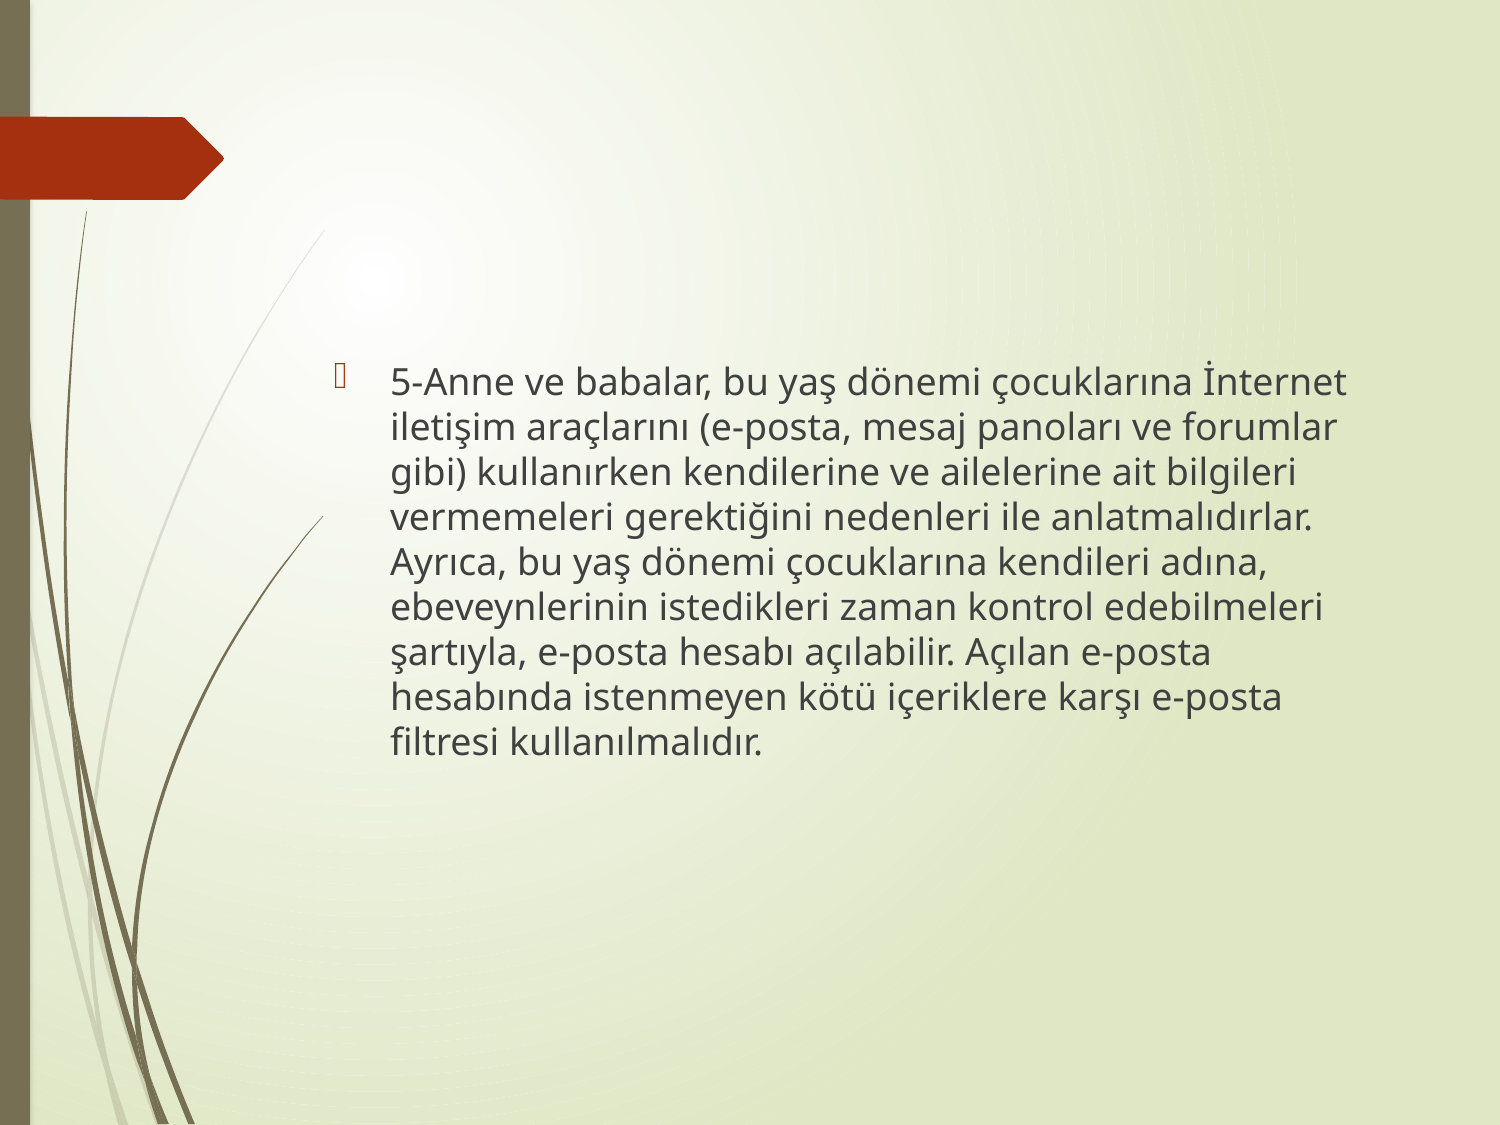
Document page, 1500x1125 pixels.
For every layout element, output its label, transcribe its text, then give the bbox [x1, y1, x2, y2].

list 5-Anne ve babalar, bu yaş dönemi çocuklarına İnternet iletişim araçlarını (e-posta, mesaj panoları ve forumlar gibi) kullanırken kendilerine ve ailelerine ait bilgileri vermemeleri gerektiğini nedenleri ile anlatmalıdırlar. Ayrıca, bu yaş dönemi çocuklarına kendileri adına, ebeveynlerinin istedikleri zaman kontrol edebilmeleri şartıyla, e-posta hesabı açılabilir. Açılan e-posta hesabında istenmeyen kötü içeriklere karşı e-posta filtresi kullanılmalıdır. [318, 350, 1400, 970]
